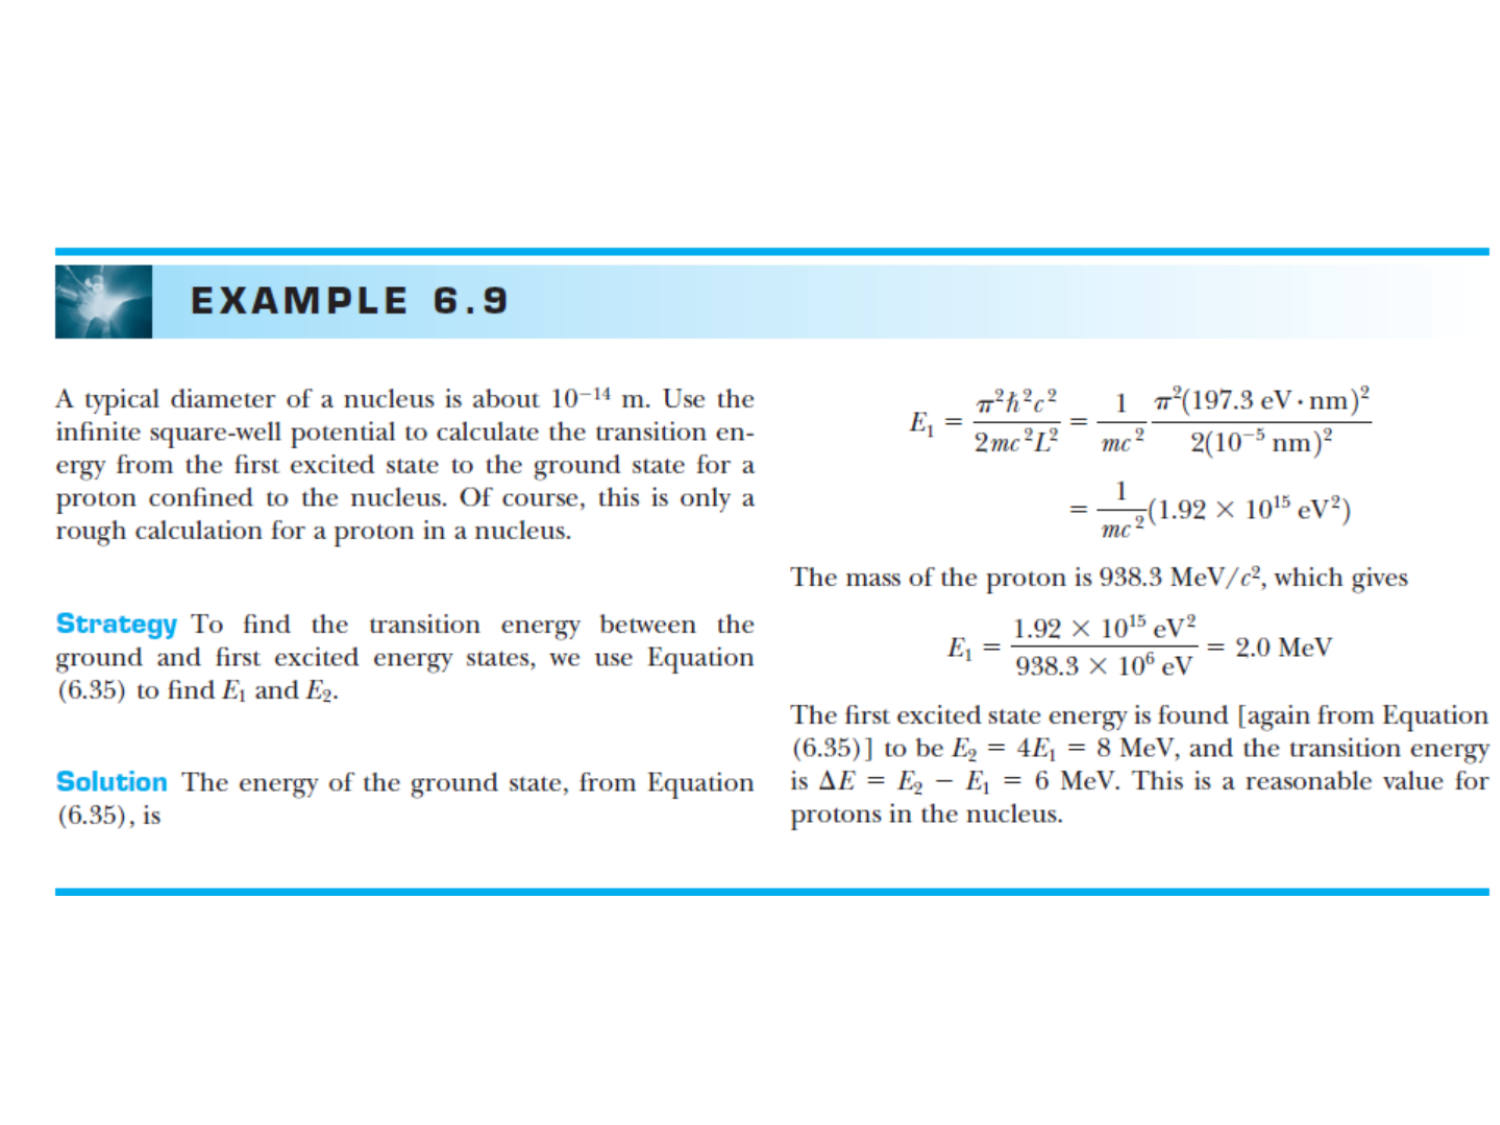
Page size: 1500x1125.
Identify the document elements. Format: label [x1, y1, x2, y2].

picture [0, 229, 1500, 896]
